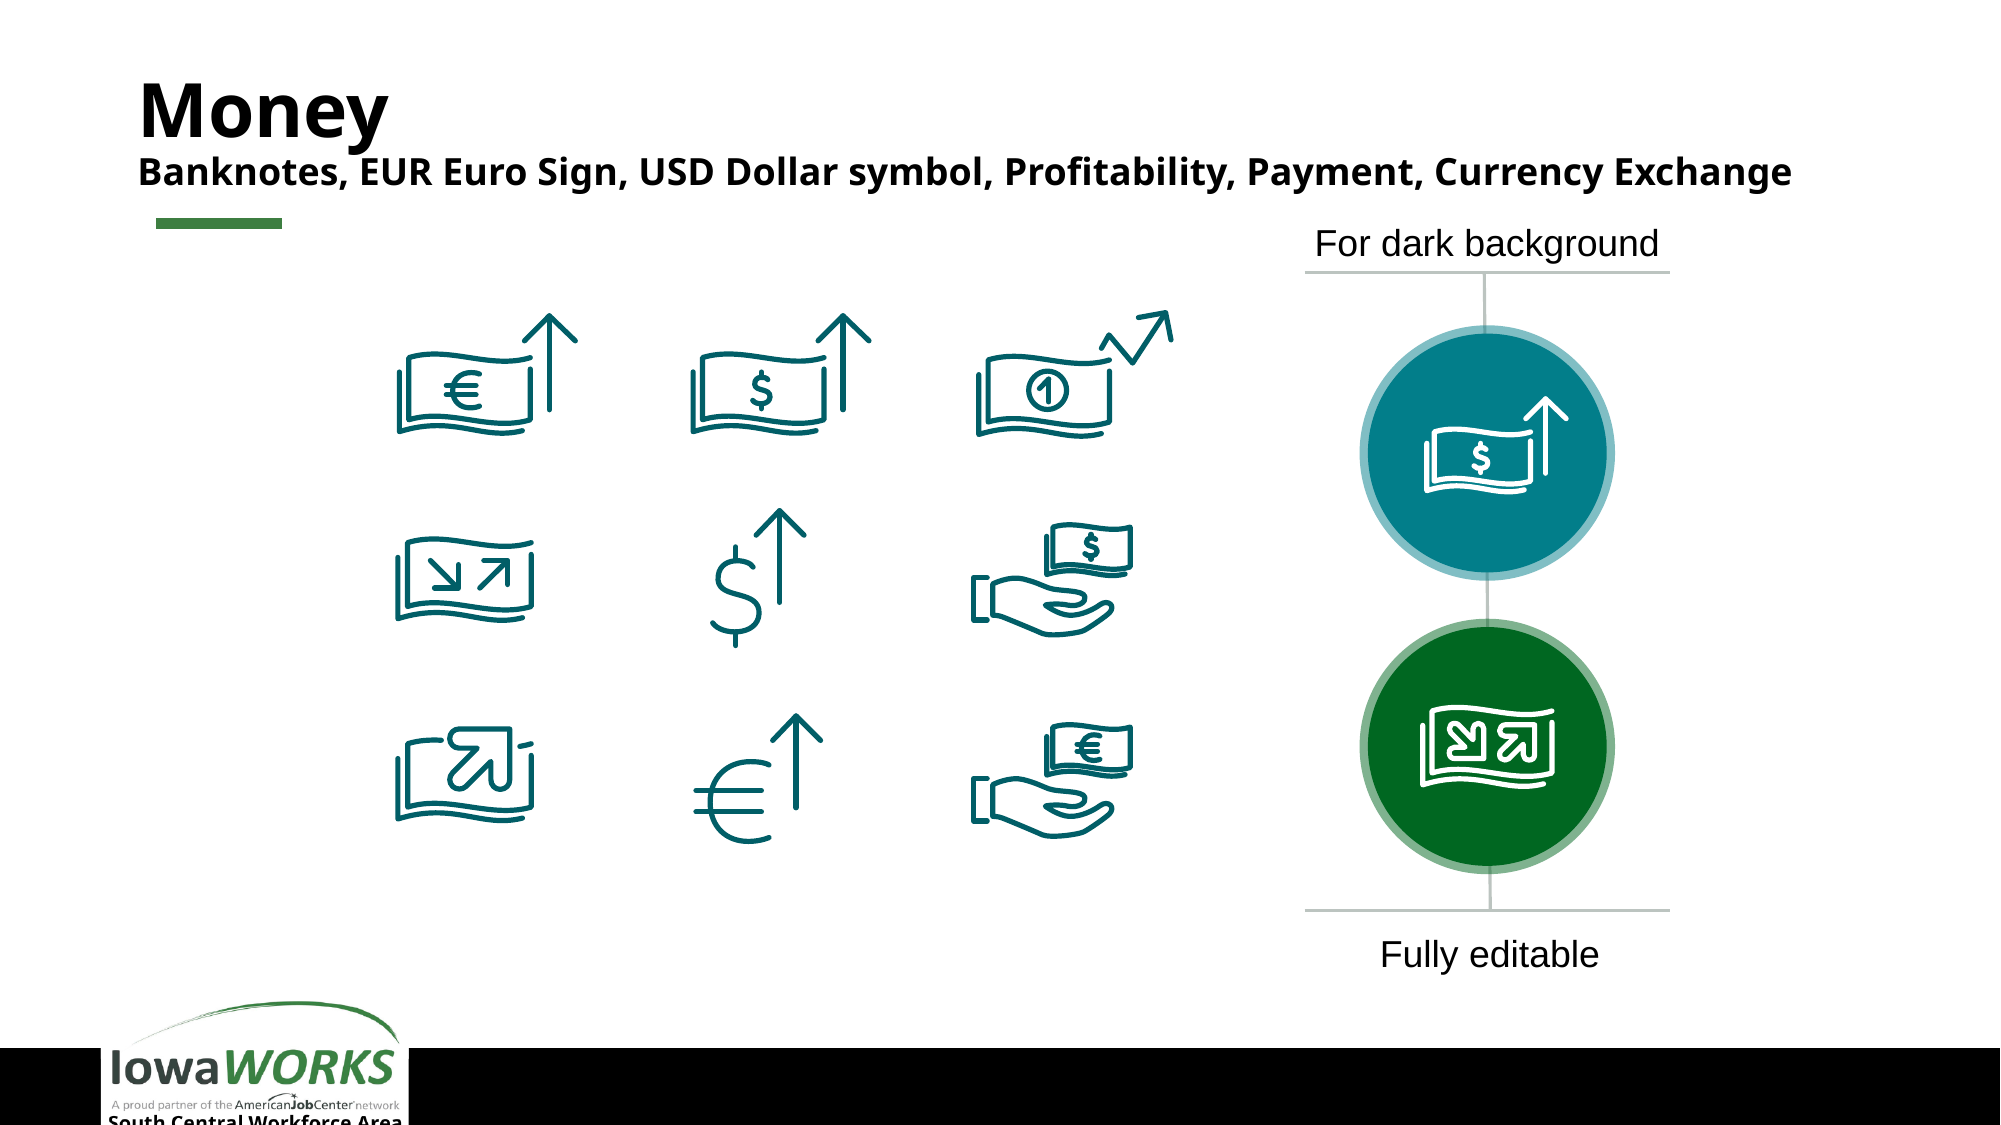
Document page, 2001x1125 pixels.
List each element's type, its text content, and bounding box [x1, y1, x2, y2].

text_box [1101, 312, 1172, 364]
text_box [693, 353, 825, 434]
text_box [695, 761, 770, 842]
text_box [712, 546, 760, 646]
text_box [524, 315, 576, 410]
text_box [1253, 211, 1727, 984]
text_box [973, 778, 988, 822]
text_box [399, 354, 531, 434]
text_box [1046, 524, 1131, 576]
text_box [992, 578, 1112, 635]
text_box [397, 728, 532, 821]
text_box [1046, 724, 1131, 777]
text_box [756, 510, 805, 603]
text_box [818, 315, 869, 410]
text_box [978, 356, 1110, 437]
text_box [397, 538, 532, 621]
text_box [772, 715, 821, 808]
title Money Banknotes, EUR Euro Sign, USD Dollar symbol, Profitability, Payment, Currency Exchange [137, 59, 1863, 207]
picture [100, 989, 409, 1125]
text_box [973, 577, 988, 620]
text_box [992, 778, 1112, 837]
